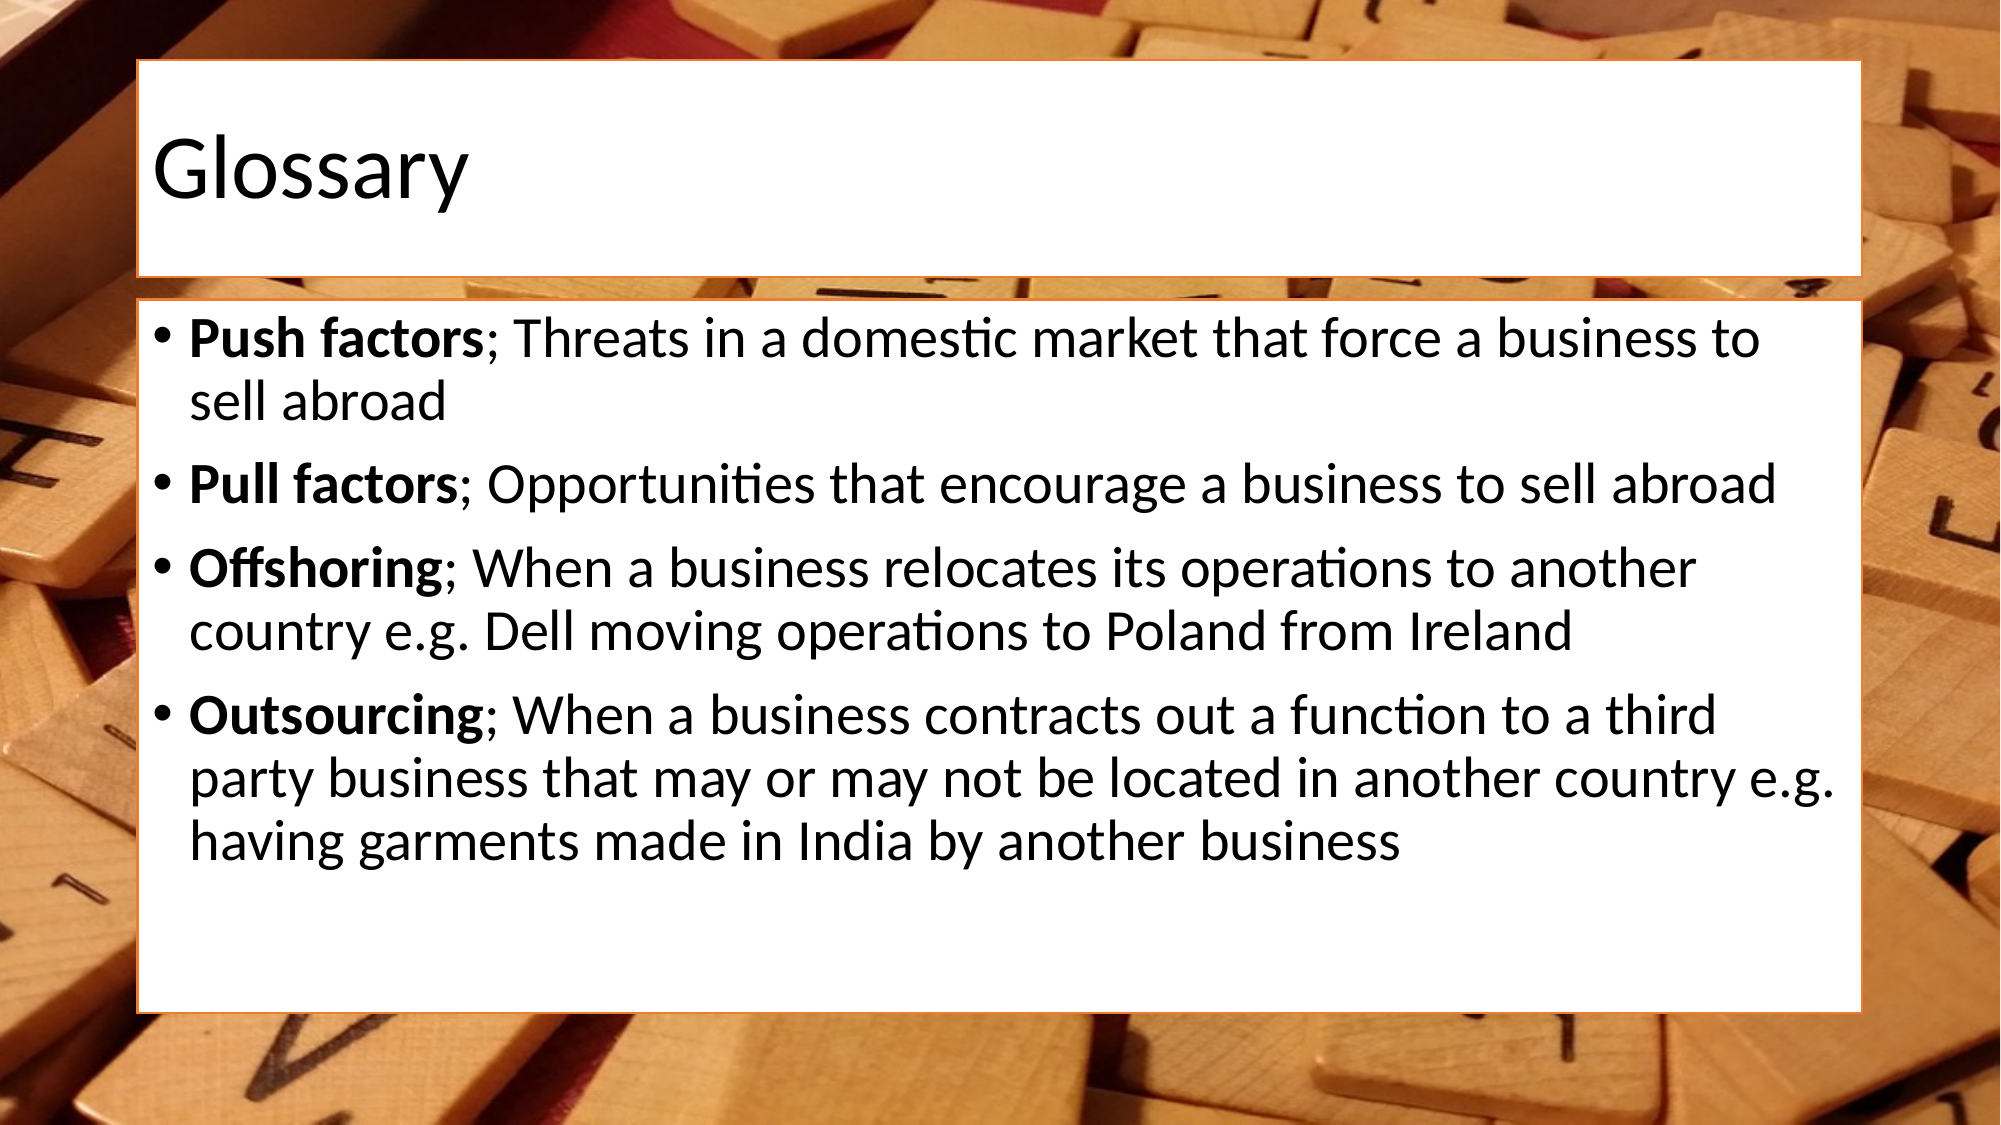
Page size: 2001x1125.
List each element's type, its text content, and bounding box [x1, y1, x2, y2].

title Glossary [136, 59, 1863, 278]
list Push factors; Threats in a domestic market that force a business to sell abroad Pull factors; Opportunities that encourage a business to sell abroad Offshoring; When a business relocates its operations to another country e.g. Dell moving operations to Poland from Ireland Outsourcing; When a business contracts out a function to a third party business that may or may not be located in another country e.g. having garments made in India by another business [136, 298, 1863, 1014]
picture [0, 0, 2001, 1125]
